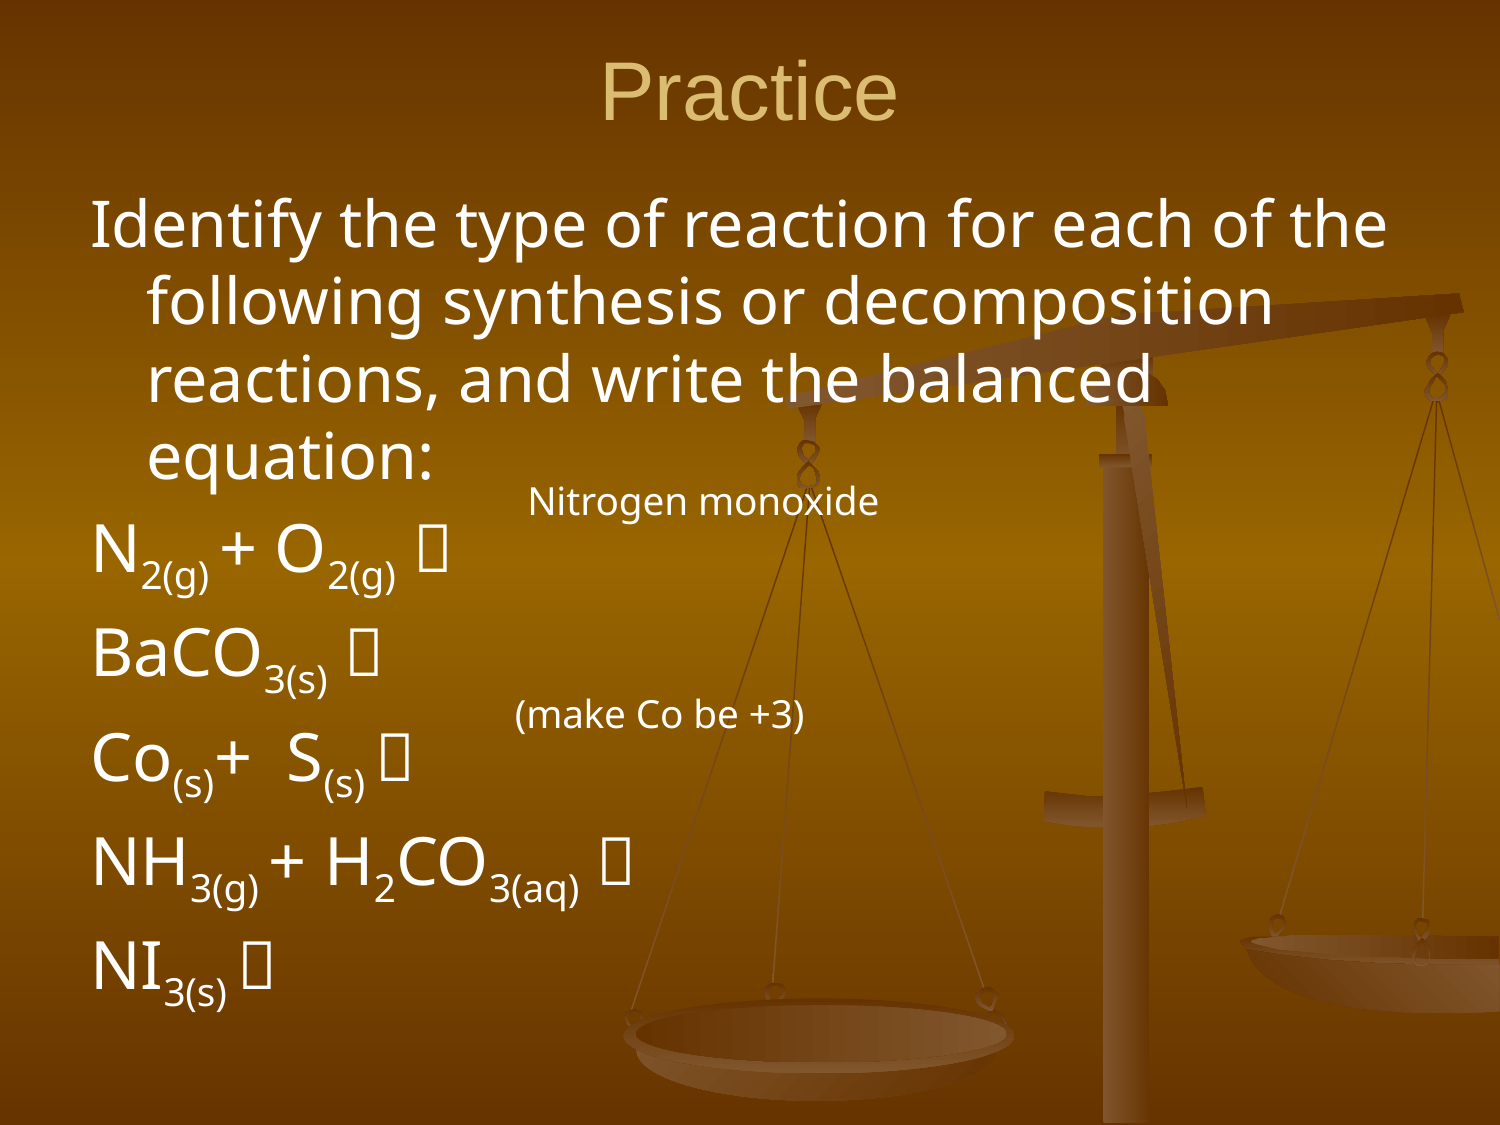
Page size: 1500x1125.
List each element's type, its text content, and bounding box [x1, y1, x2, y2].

text_box Nitrogen monoxide [512, 425, 1225, 531]
list Identify the type of reaction for each of the following synthesis or decomposition reactions, and write the balanced equation: N2(g) + O2(g)  BaCO3(s)  Co(s)+ S(s)  NH3(g) + H2CO3(aq)  NI3(s)  [75, 174, 1425, 1006]
text_box (make Co be +3) [500, 637, 1125, 744]
title Practice [75, 50, 1425, 125]
